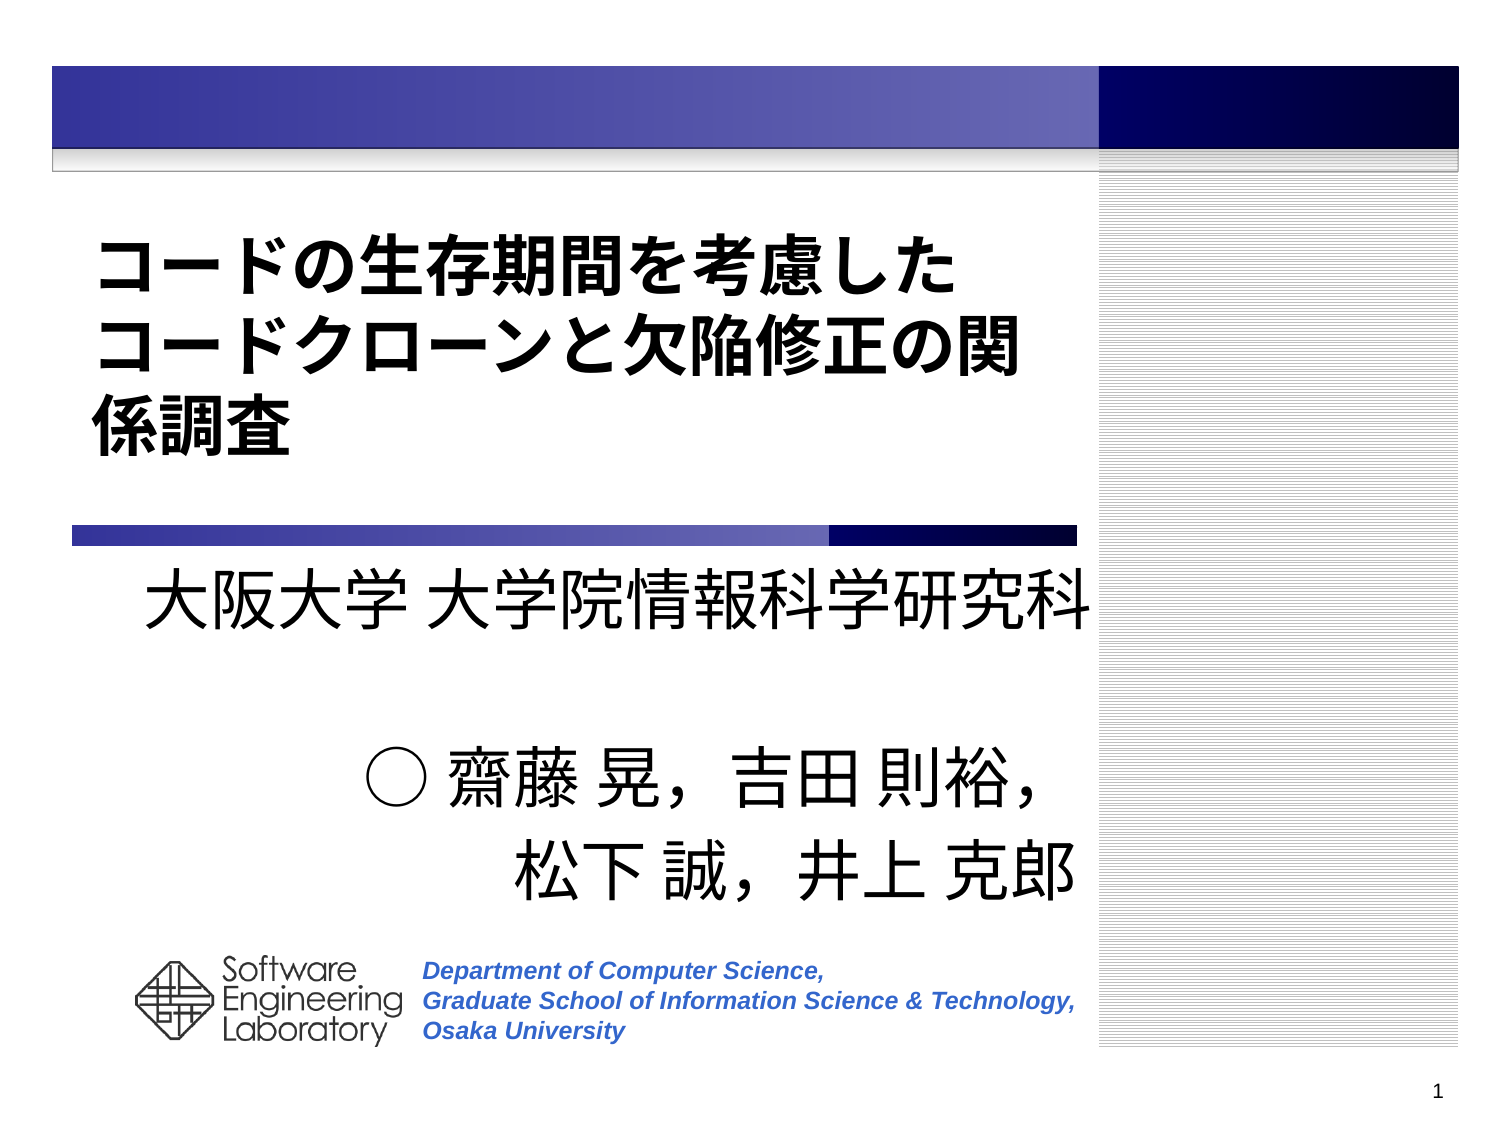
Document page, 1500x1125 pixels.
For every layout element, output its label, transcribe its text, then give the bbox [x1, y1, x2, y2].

slide_number 1 [1257, 1070, 1460, 1118]
subtitle 大阪大学 大学院情報科学研究科 [128, 550, 1129, 705]
picture [135, 955, 402, 1047]
text_box ○齋藤 晃，吉田 則裕， 松下 誠，井上 克郎 [93, 727, 1093, 882]
title コードの生存期間を考慮したコードクローンと欠陥修正の関係調査 [76, 231, 1089, 457]
